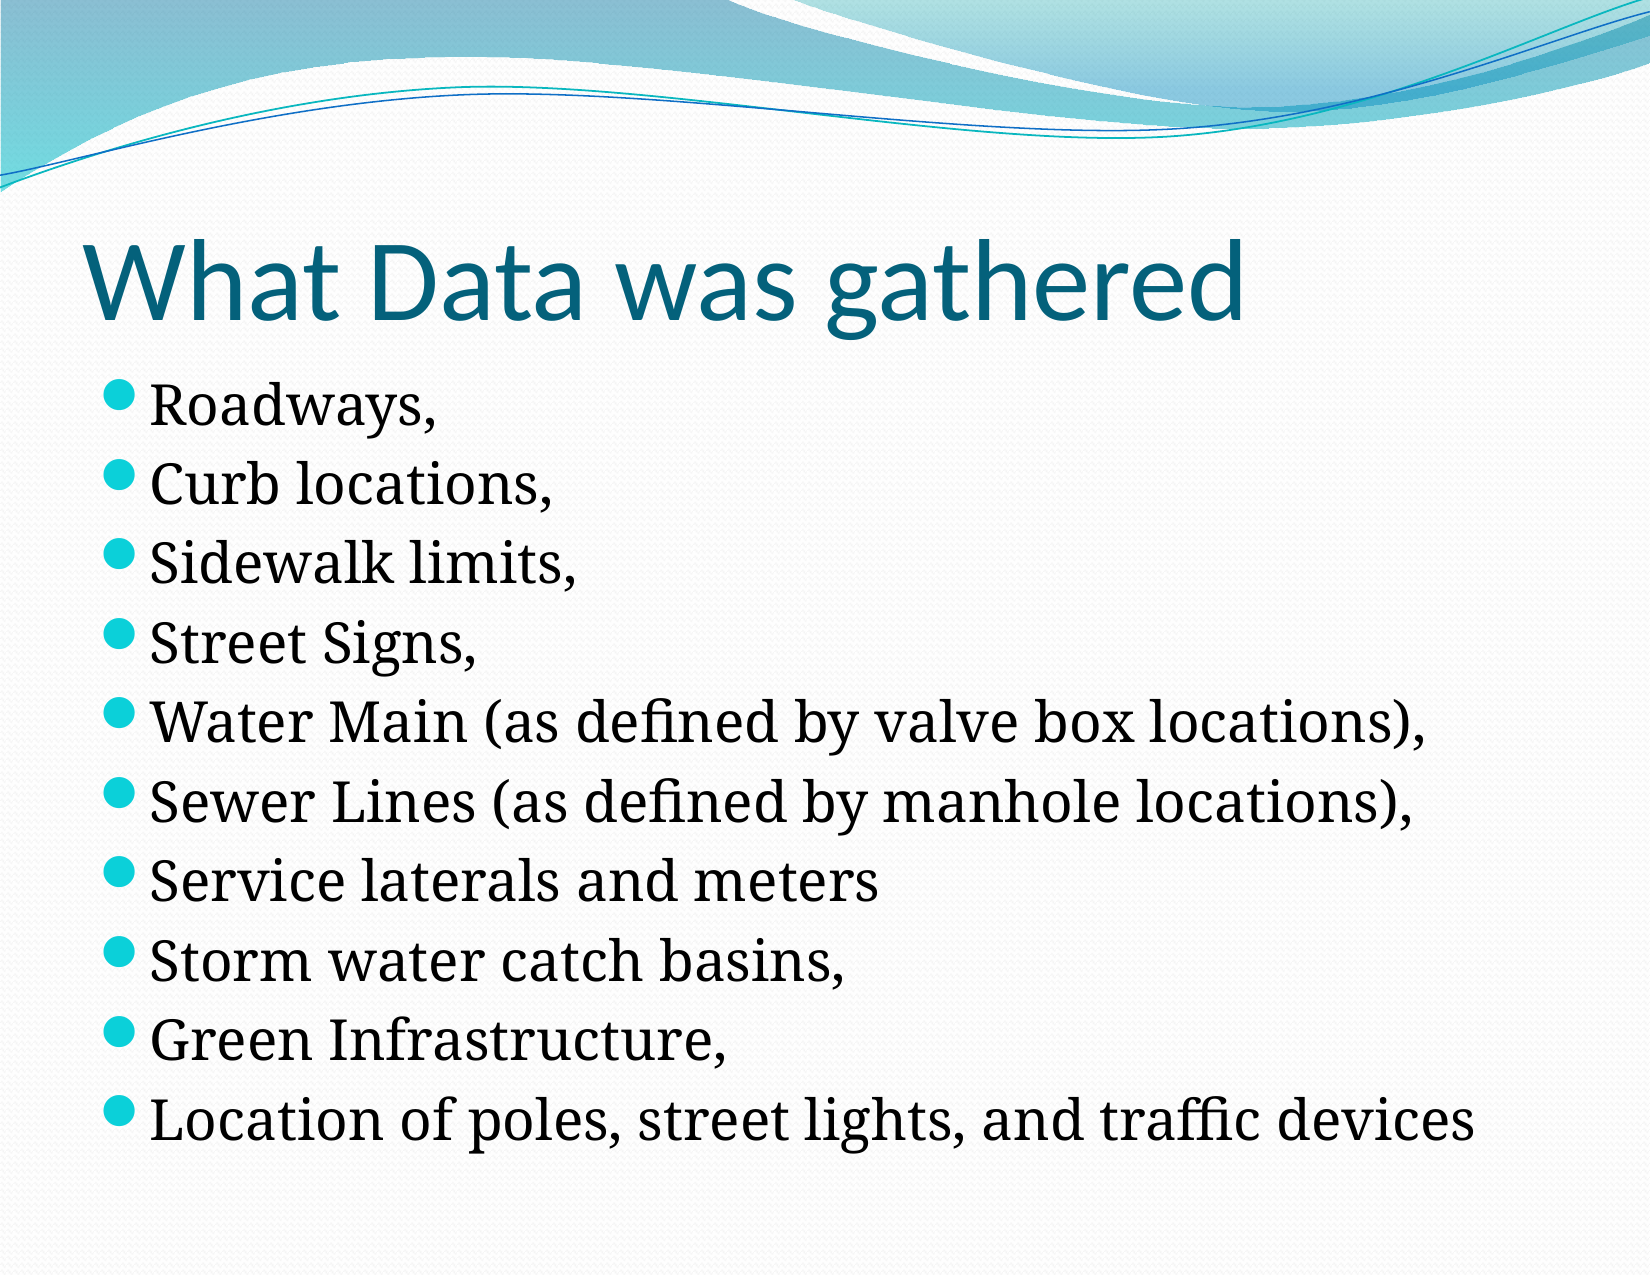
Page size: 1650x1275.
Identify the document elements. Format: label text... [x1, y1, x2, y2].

title What Data was gathered [82, 130, 1568, 344]
list Roadways, Curb locations, Sidewalk limits, Street Signs, Water Main (as defined by valve box locations), Sewer Lines (as defined by manhole locations), Service laterals and meters Storm water catch basins, Green Infrastructure, Location of poles, street lights, and traffic devices [82, 359, 1568, 1176]
